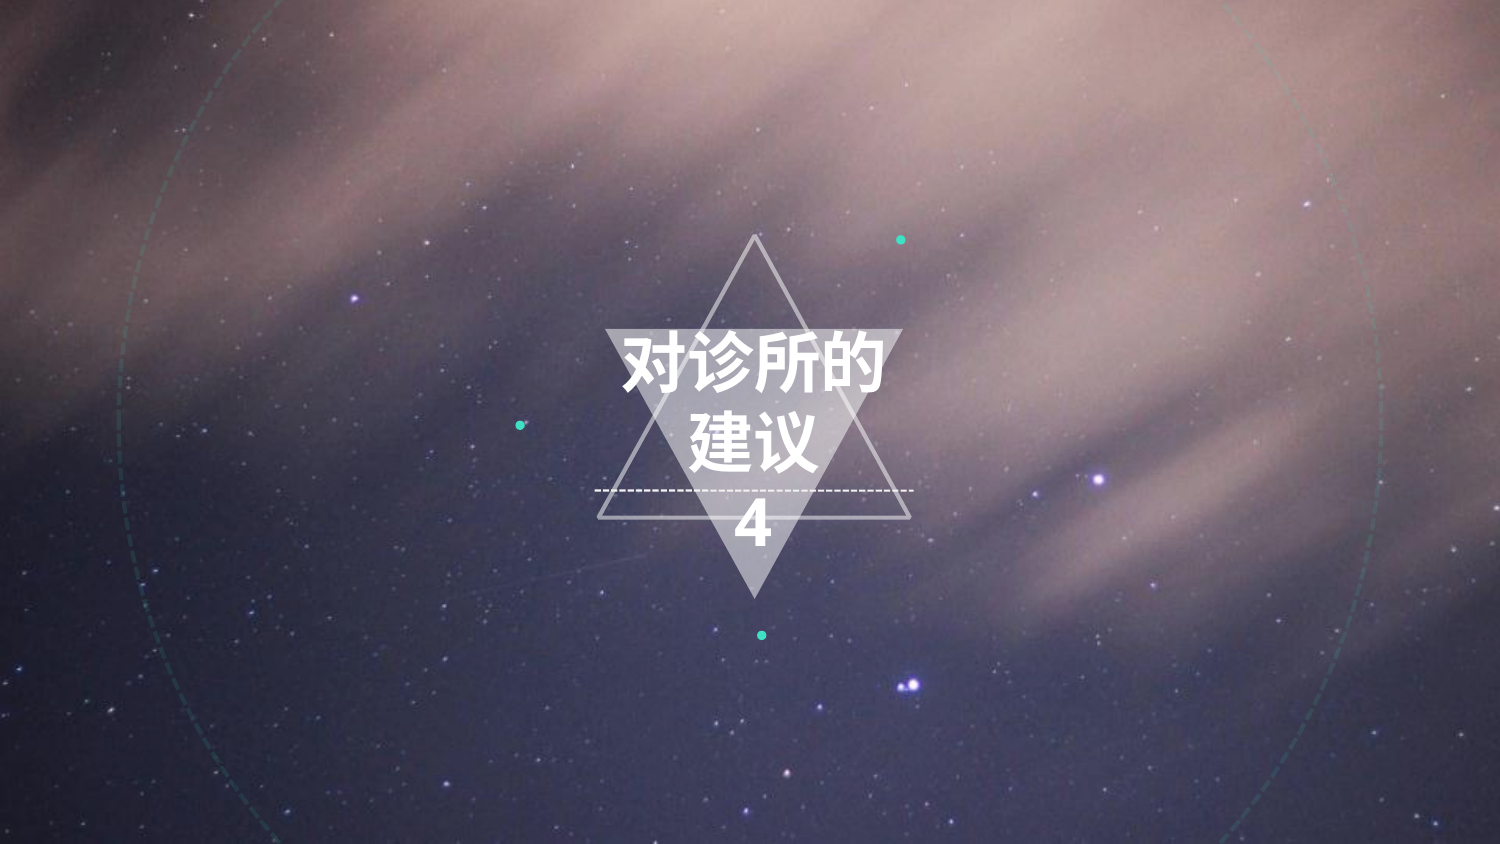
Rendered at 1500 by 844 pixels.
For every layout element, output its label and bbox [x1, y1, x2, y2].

text_box [118, 0, 1382, 844]
text_box [757, 630, 767, 641]
text_box [737, 568, 772, 599]
text_box [542, 313, 966, 568]
text_box [711, 235, 798, 313]
text_box [896, 235, 906, 245]
text_box [515, 420, 525, 430]
